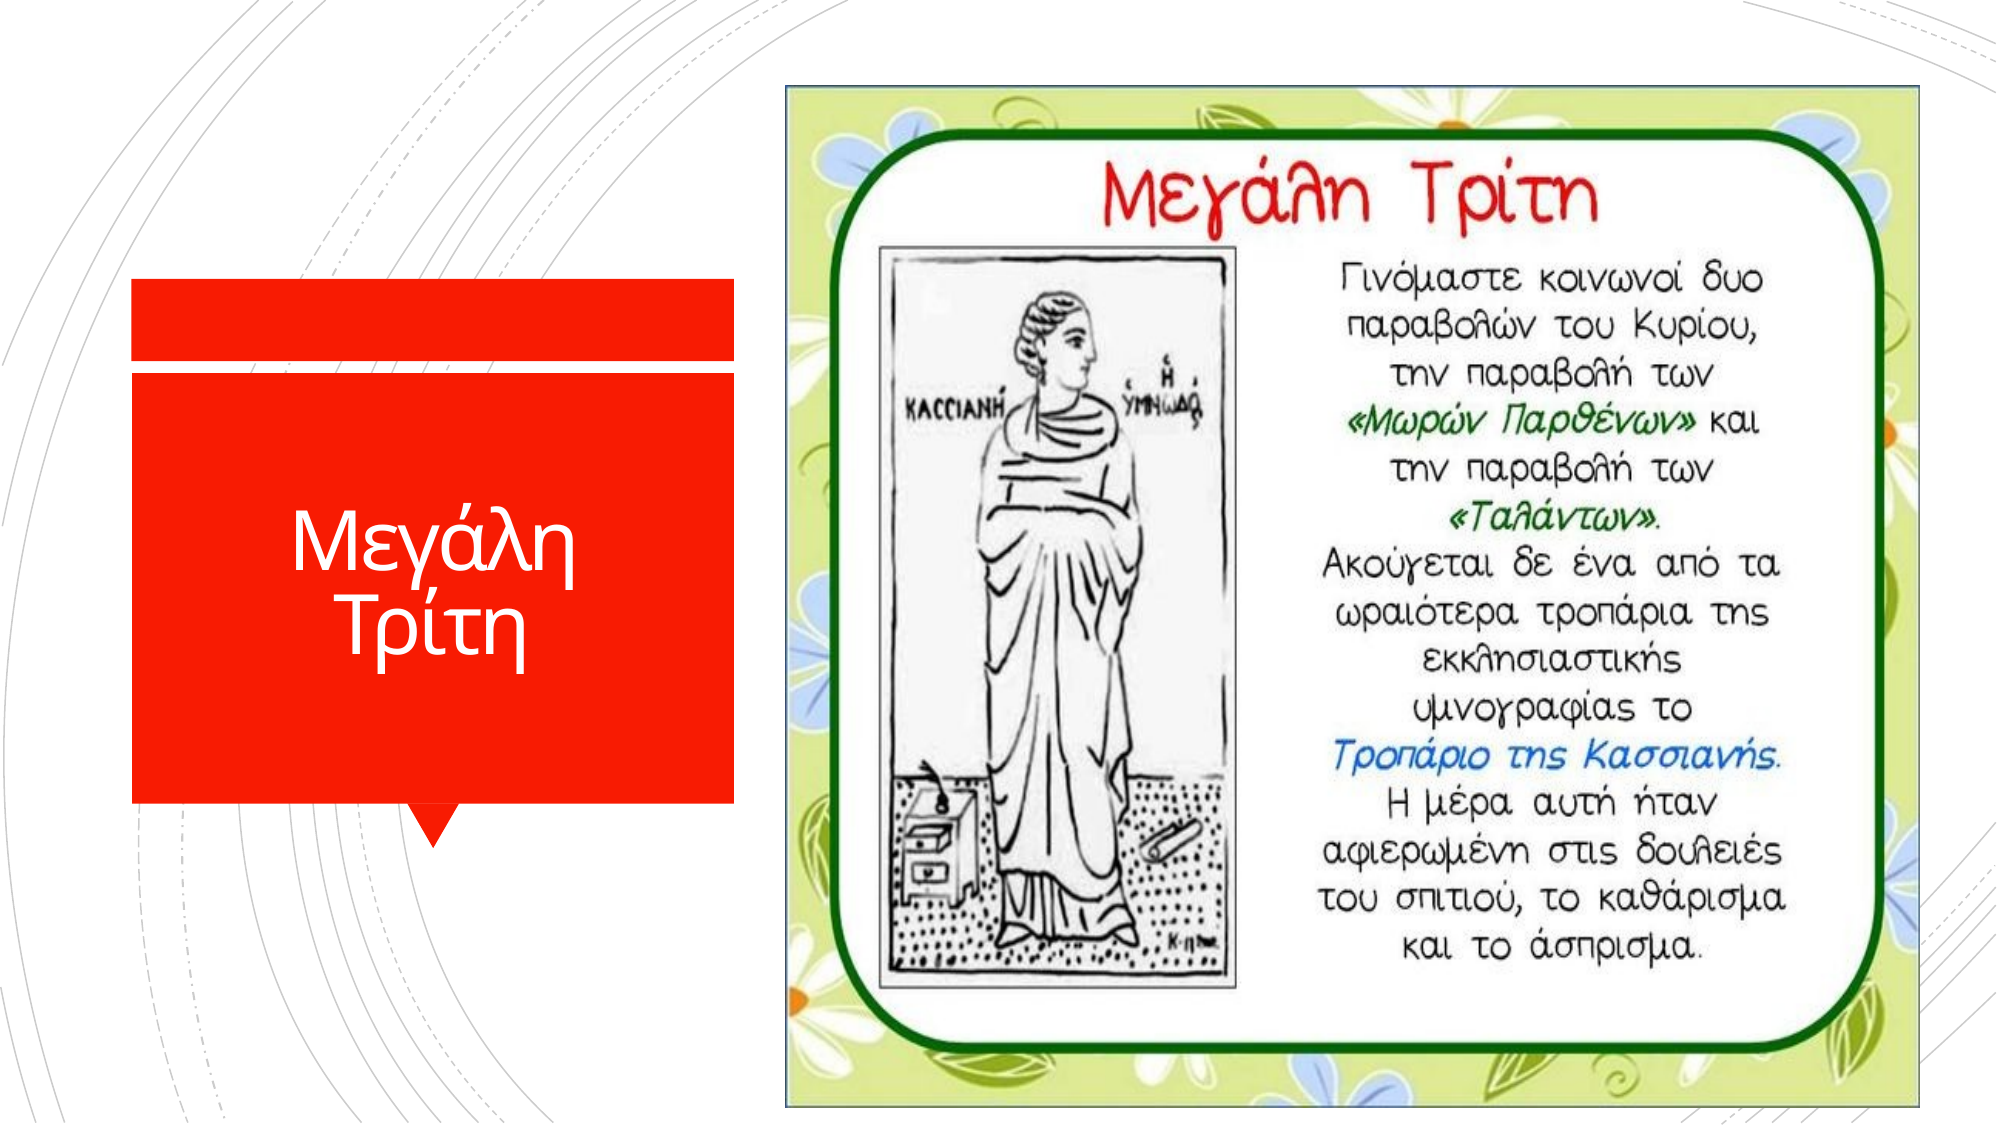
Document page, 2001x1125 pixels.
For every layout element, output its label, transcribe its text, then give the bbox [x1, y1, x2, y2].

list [784, 84, 1920, 1109]
title Μεγάλη Τρίτη [145, 385, 720, 789]
